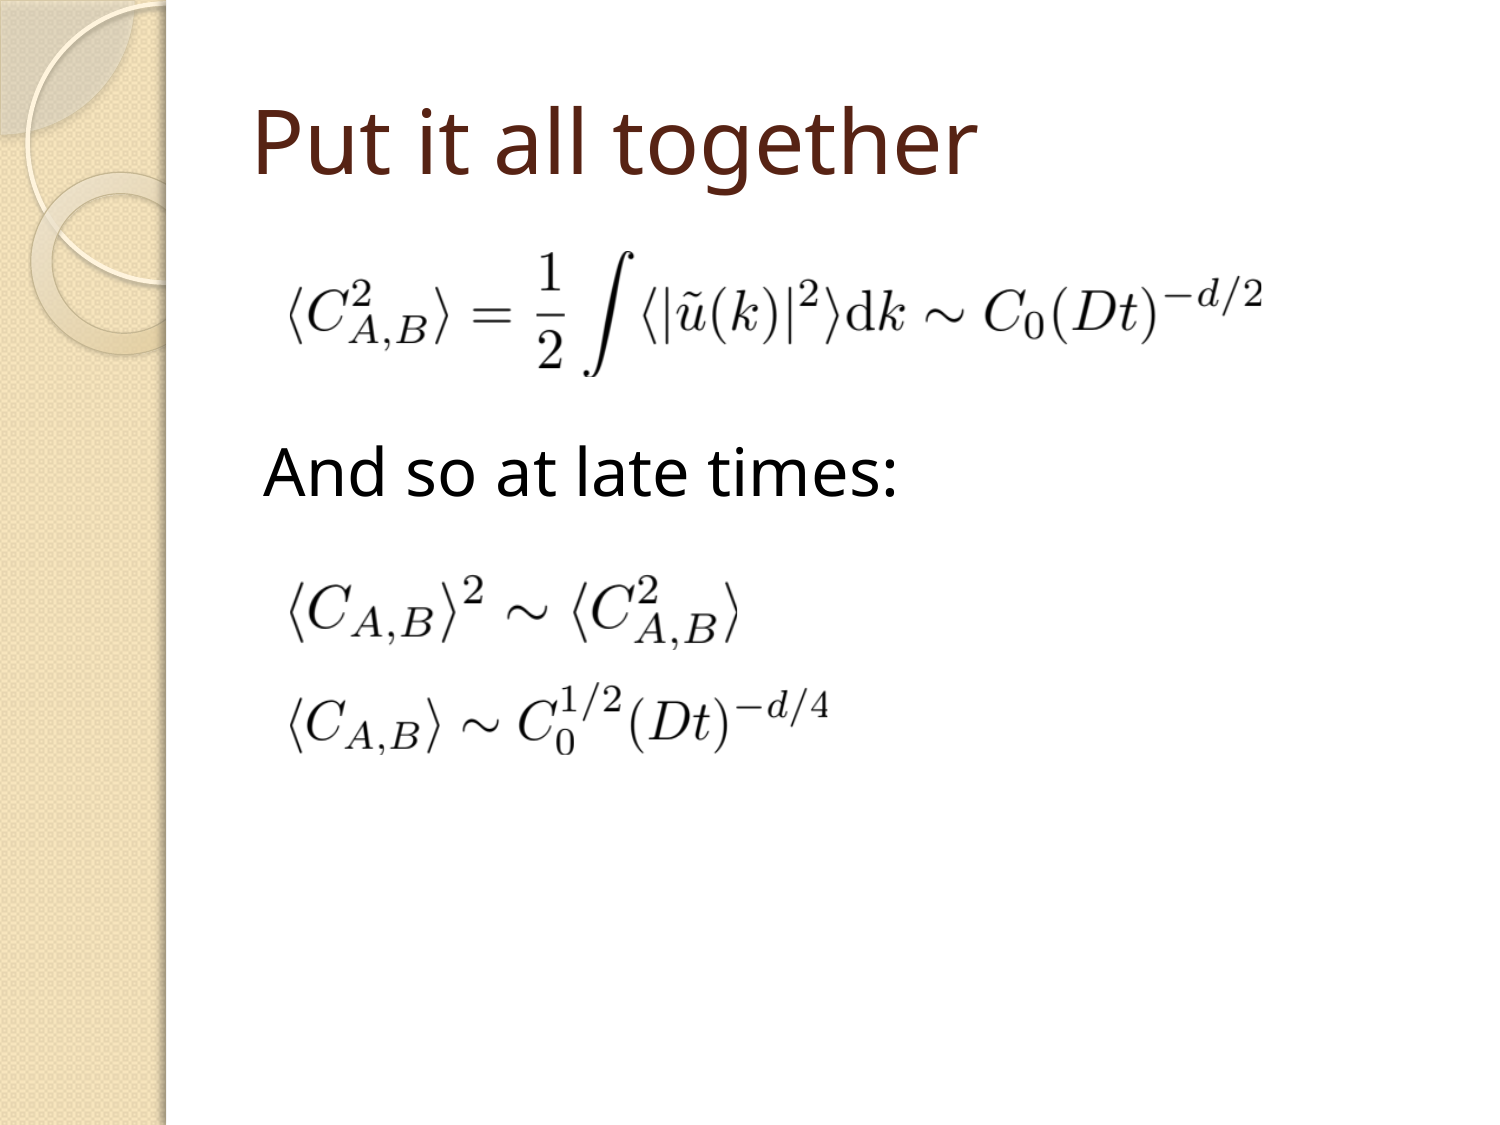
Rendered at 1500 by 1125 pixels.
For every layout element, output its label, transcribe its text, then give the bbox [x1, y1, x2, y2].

title Put it all together [235, 45, 1466, 233]
picture [289, 681, 828, 755]
picture [289, 574, 738, 651]
picture [289, 250, 1262, 377]
list And so at late times: [235, 237, 1466, 1025]
